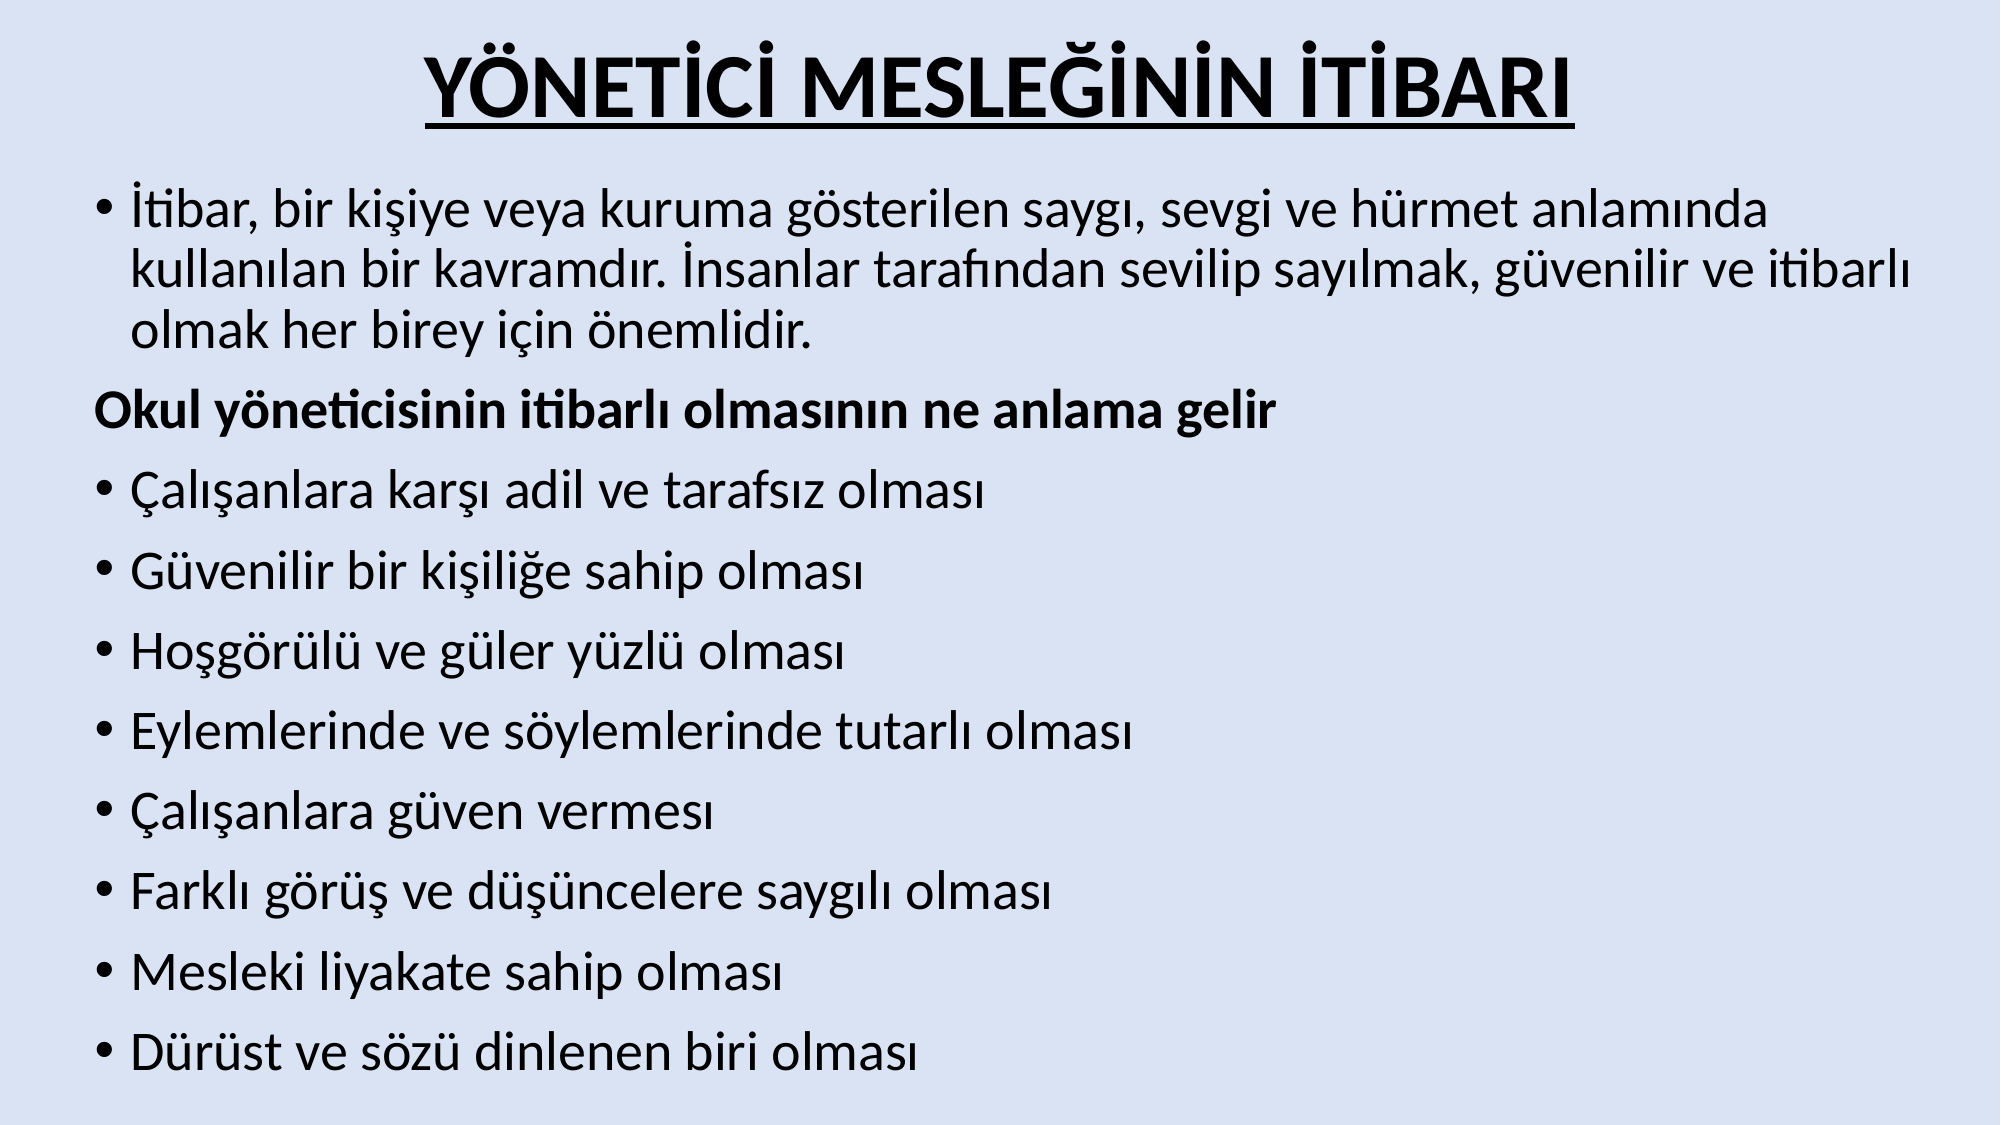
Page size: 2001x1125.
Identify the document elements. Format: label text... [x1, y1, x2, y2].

list İtibar, bir kişiye veya kuruma gösterilen saygı, sevgi ve hürmet anlamında kullanılan bir kavramdır. İnsanlar tarafından sevilip sayılmak, güvenilir ve itibarlı olmak her birey için önemlidir. Okul yöneticisinin itibarlı olmasının ne anlama gelir Çalışanlara karşı adil ve tarafsız olması Güvenilir bir kişiliğe sahip olması Hoşgörülü ve güler yüzlü olması Eylemlerinde ve söylemlerinde tutarlı olması Çalışanlara güven vermesı Farklı görüş ve düşüncelere saygılı olması Mesleki liyakate sahip olması Dürüst ve sözü dinlenen biri olması [79, 172, 1982, 1092]
title YÖNETİCİ MESLEĞİNİN İTİBARI [137, 33, 1863, 172]
